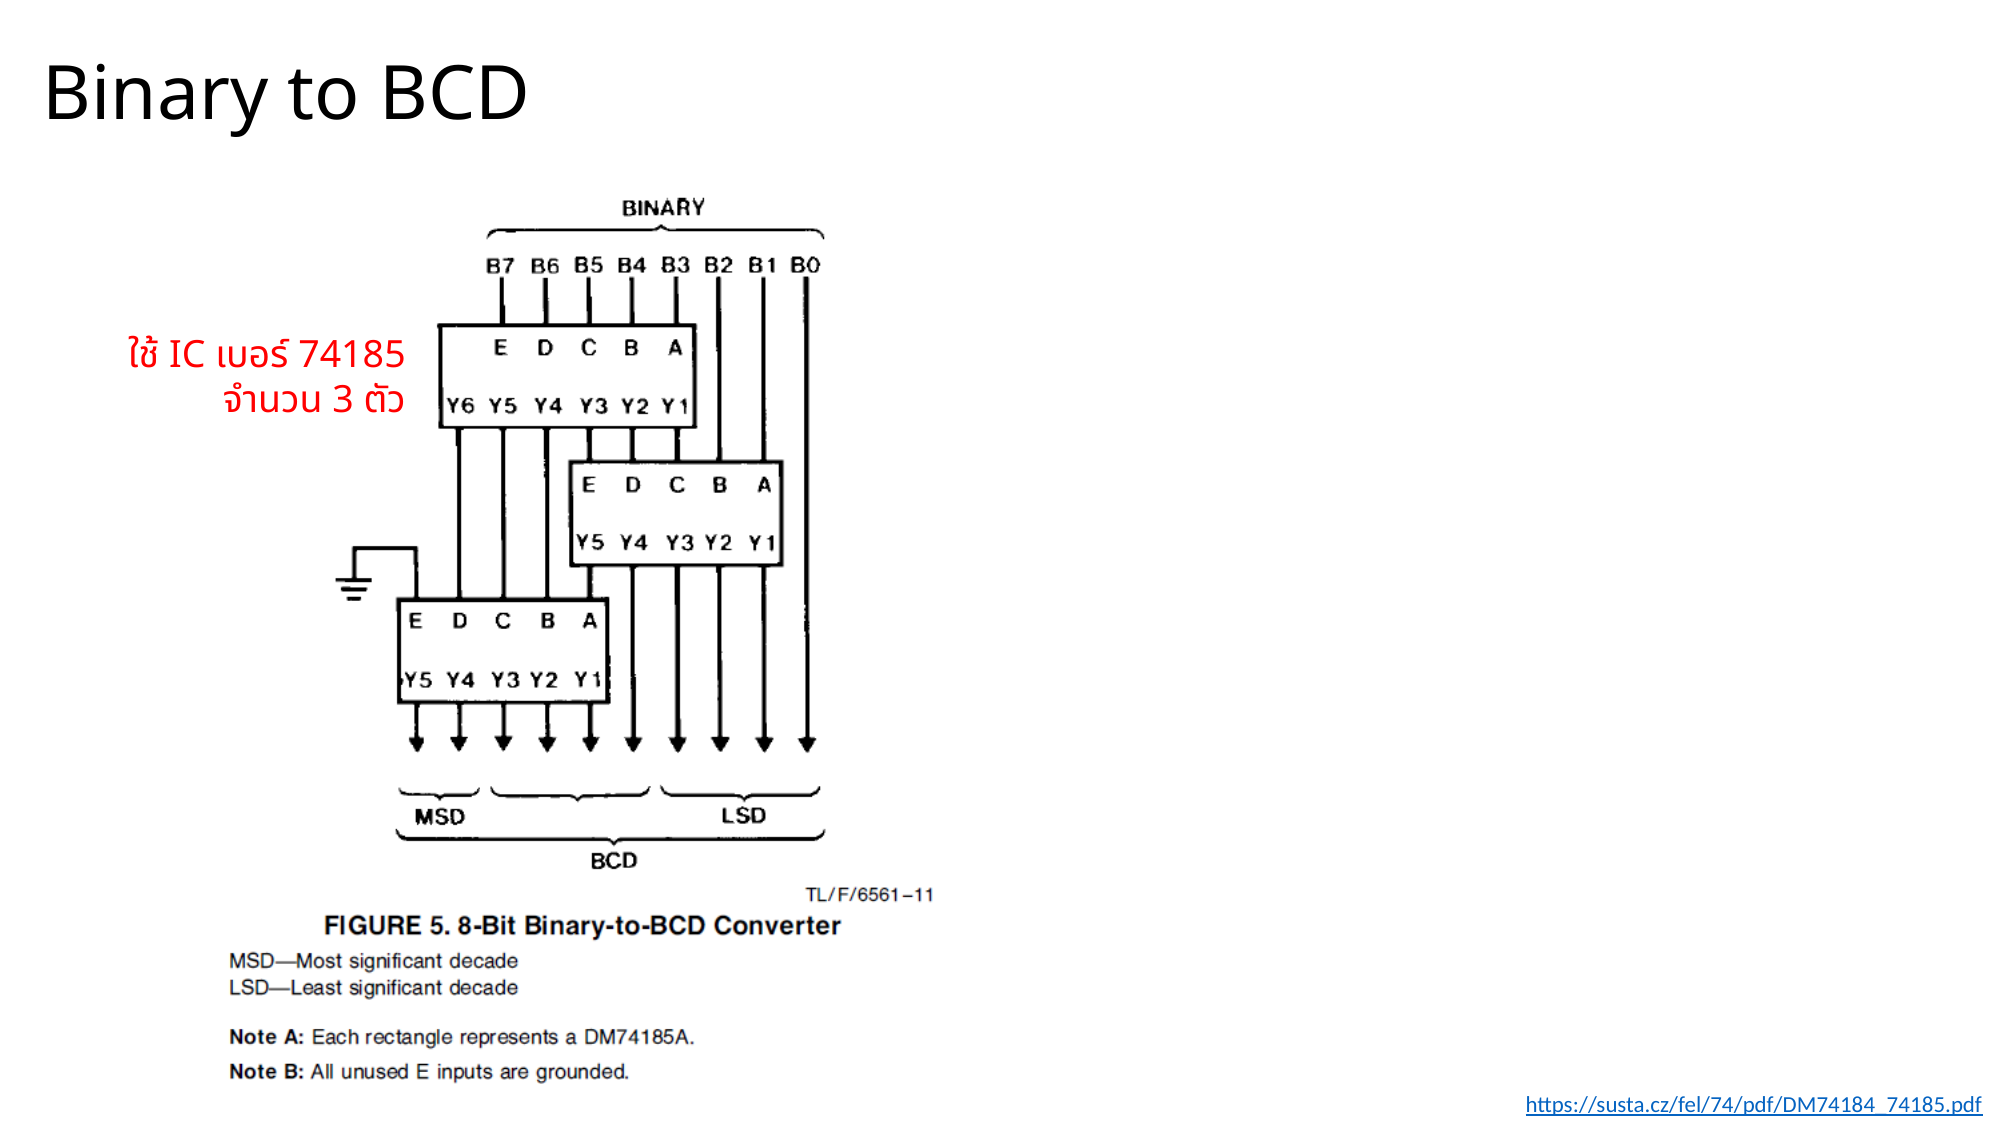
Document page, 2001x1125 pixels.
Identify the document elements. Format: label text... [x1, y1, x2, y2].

picture [213, 182, 1756, 1108]
text_box https://susta.cz/fel/74/pdf/DM74184_74185.pdf [1510, 1082, 1998, 1125]
text_box ใช้ IC เบอร์ 74185 จำนวน 3 ตัว [113, 322, 213, 428]
text_box Binary to BCD [28, 37, 1948, 143]
